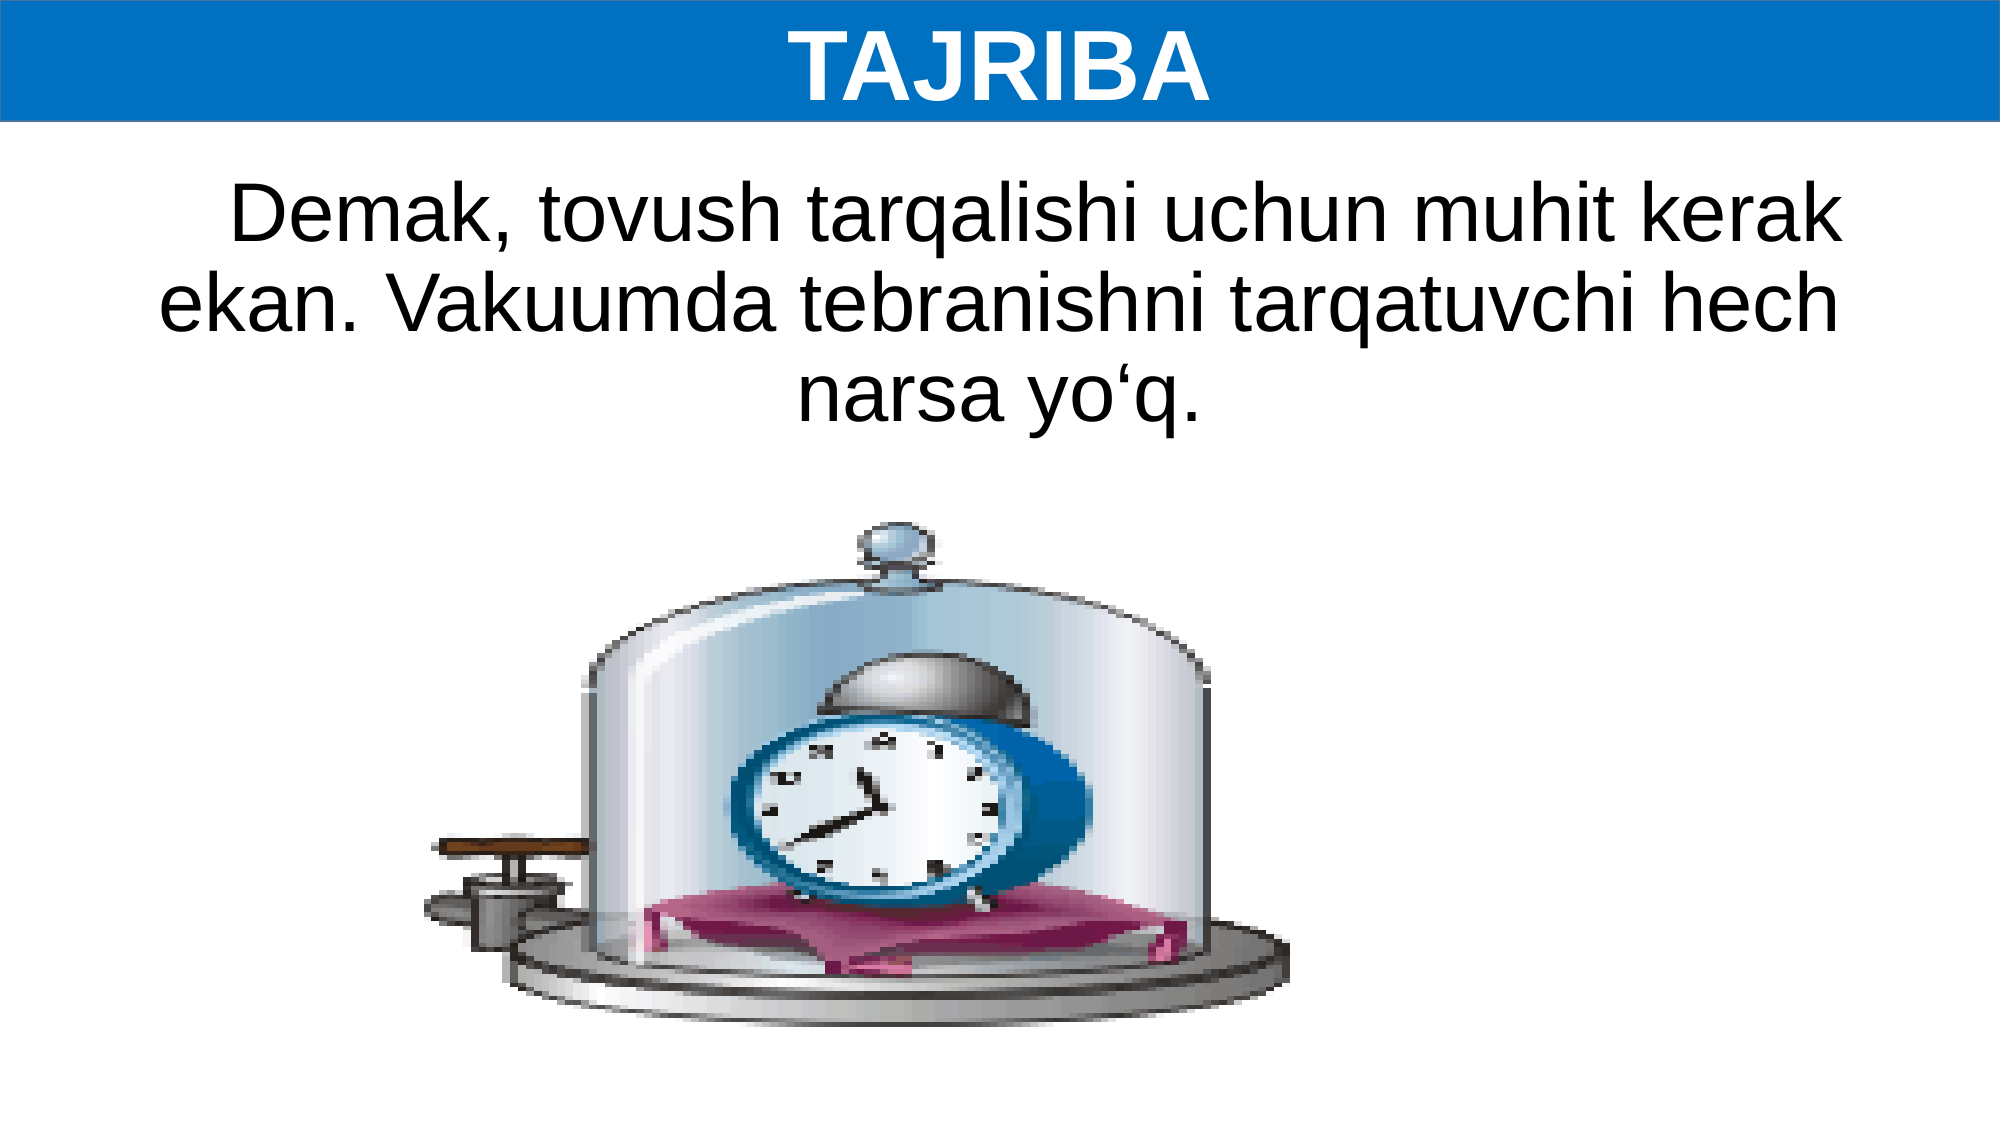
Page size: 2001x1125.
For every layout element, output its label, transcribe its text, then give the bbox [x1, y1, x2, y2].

text_box Demak, tovush tarqalishi uchun muhit kerak ekan. Vakuumda tebranishni tarqatuvchi hech narsa yo‘q. [47, 162, 1952, 482]
picture [424, 522, 1290, 1028]
text_box TAJRIBA [0, 0, 2000, 122]
